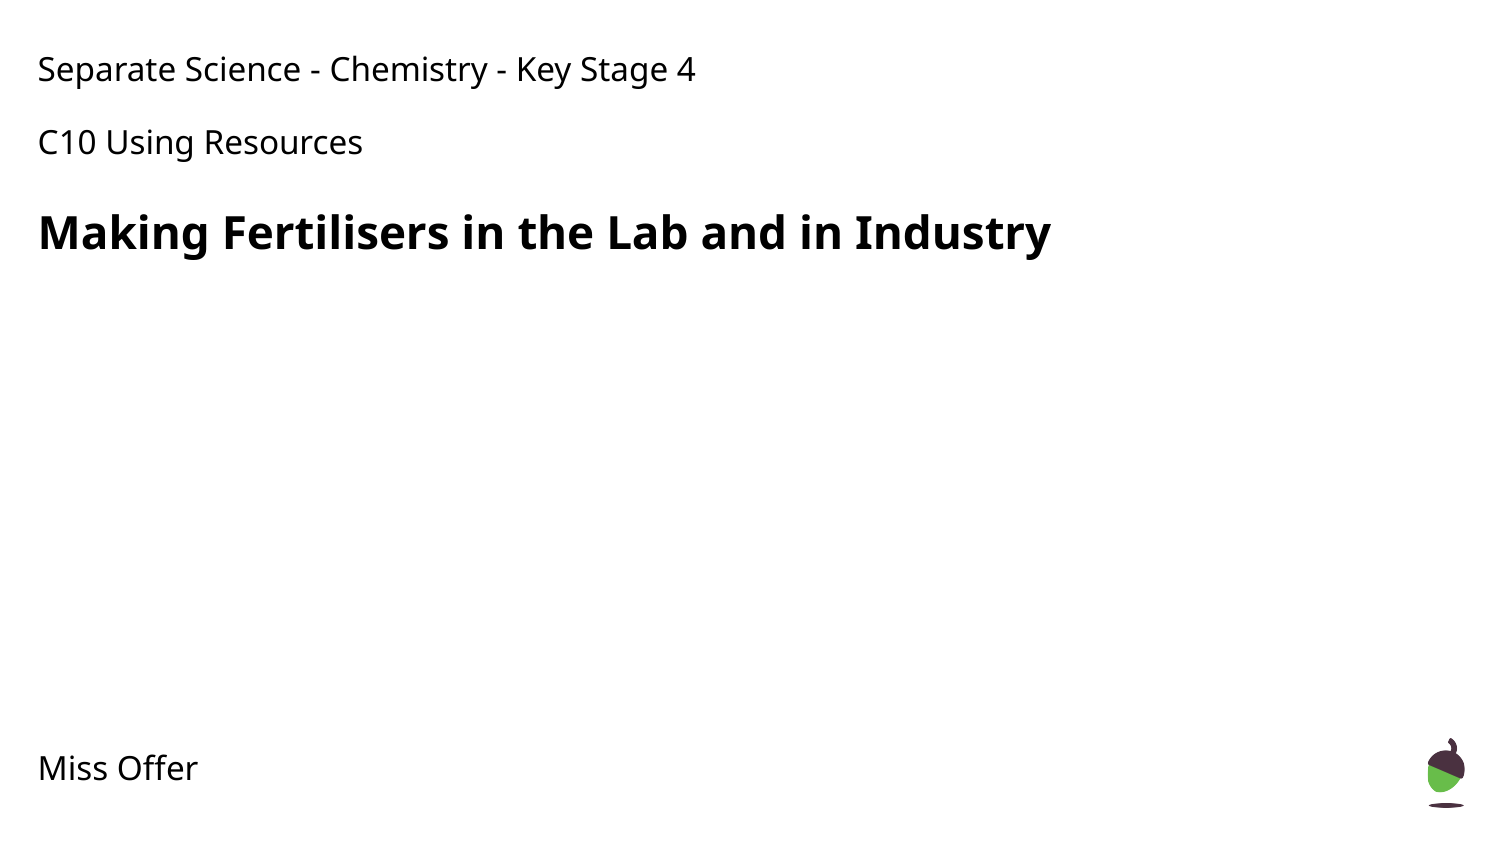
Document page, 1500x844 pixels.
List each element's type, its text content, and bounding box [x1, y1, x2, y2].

picture [1427, 738, 1465, 808]
subtitle Separate Science - Chemistry - Key Stage 4 C10 Using Resources [37, 36, 1269, 102]
title Making Fertilisers in the Lab and in Industry [37, 195, 1239, 349]
subtitle Miss Offer [37, 735, 362, 787]
